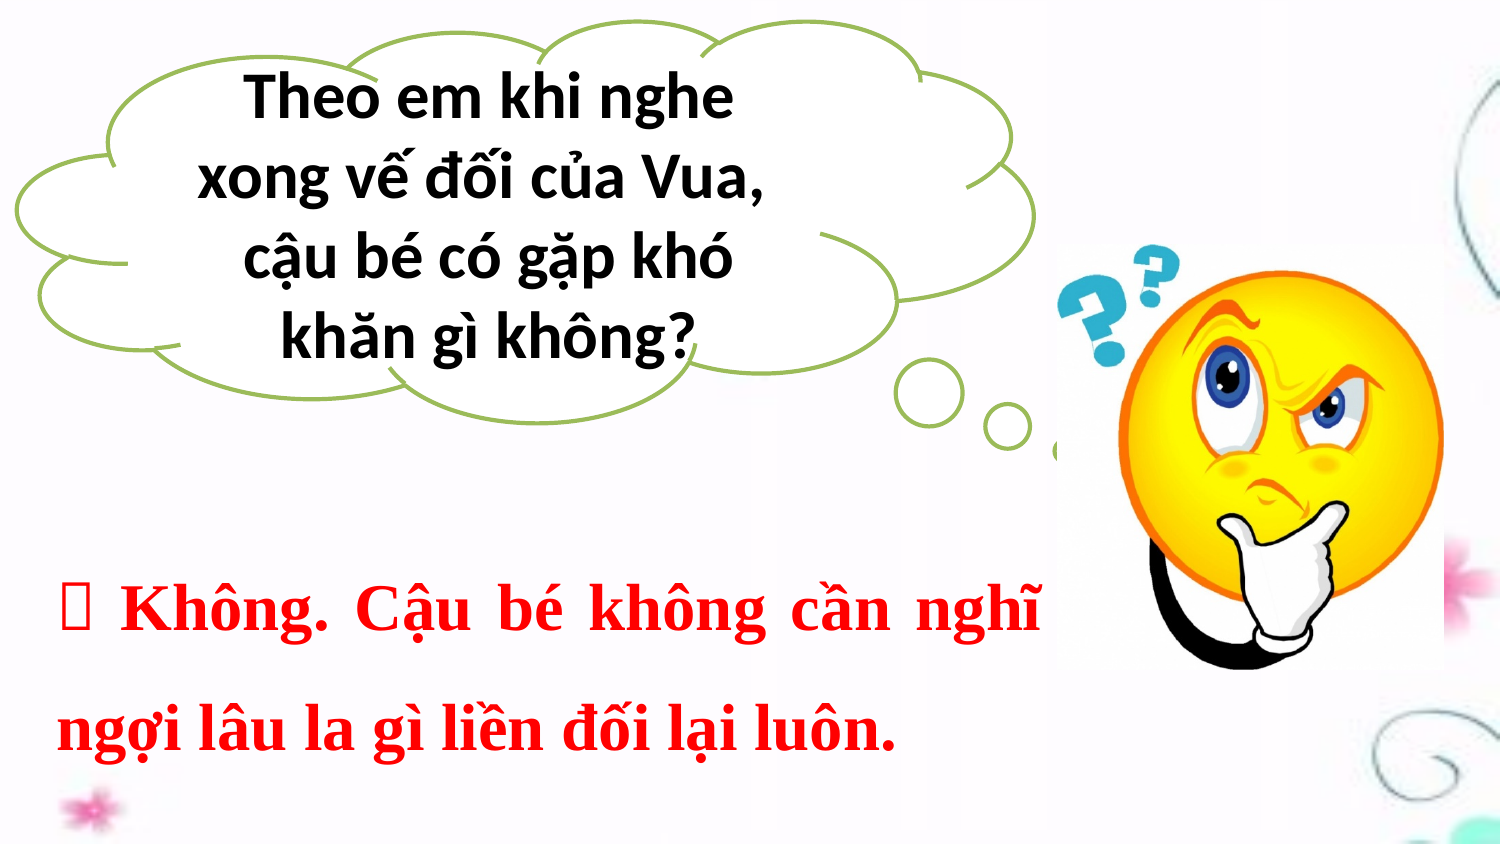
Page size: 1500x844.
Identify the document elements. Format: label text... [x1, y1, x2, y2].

picture [0, 0, 1500, 844]
text_box Theo em khi nghe xong vế đối của Vua, cậu bé có gặp khó khăn gì không? [14, 19, 1036, 426]
text_box Theo em khi nghe xong vế đối của Vua, cậu bé có gặp khó khăn gì không? [893, 357, 965, 429]
text_box Theo em khi nghe xong vế đối của Vua, cậu bé có gặp khó khăn gì không? [983, 401, 1033, 451]
text_box  Không. Cậu bé không cần nghĩ ngợi lâu la gì liền đối lại luôn. [41, 516, 1058, 771]
